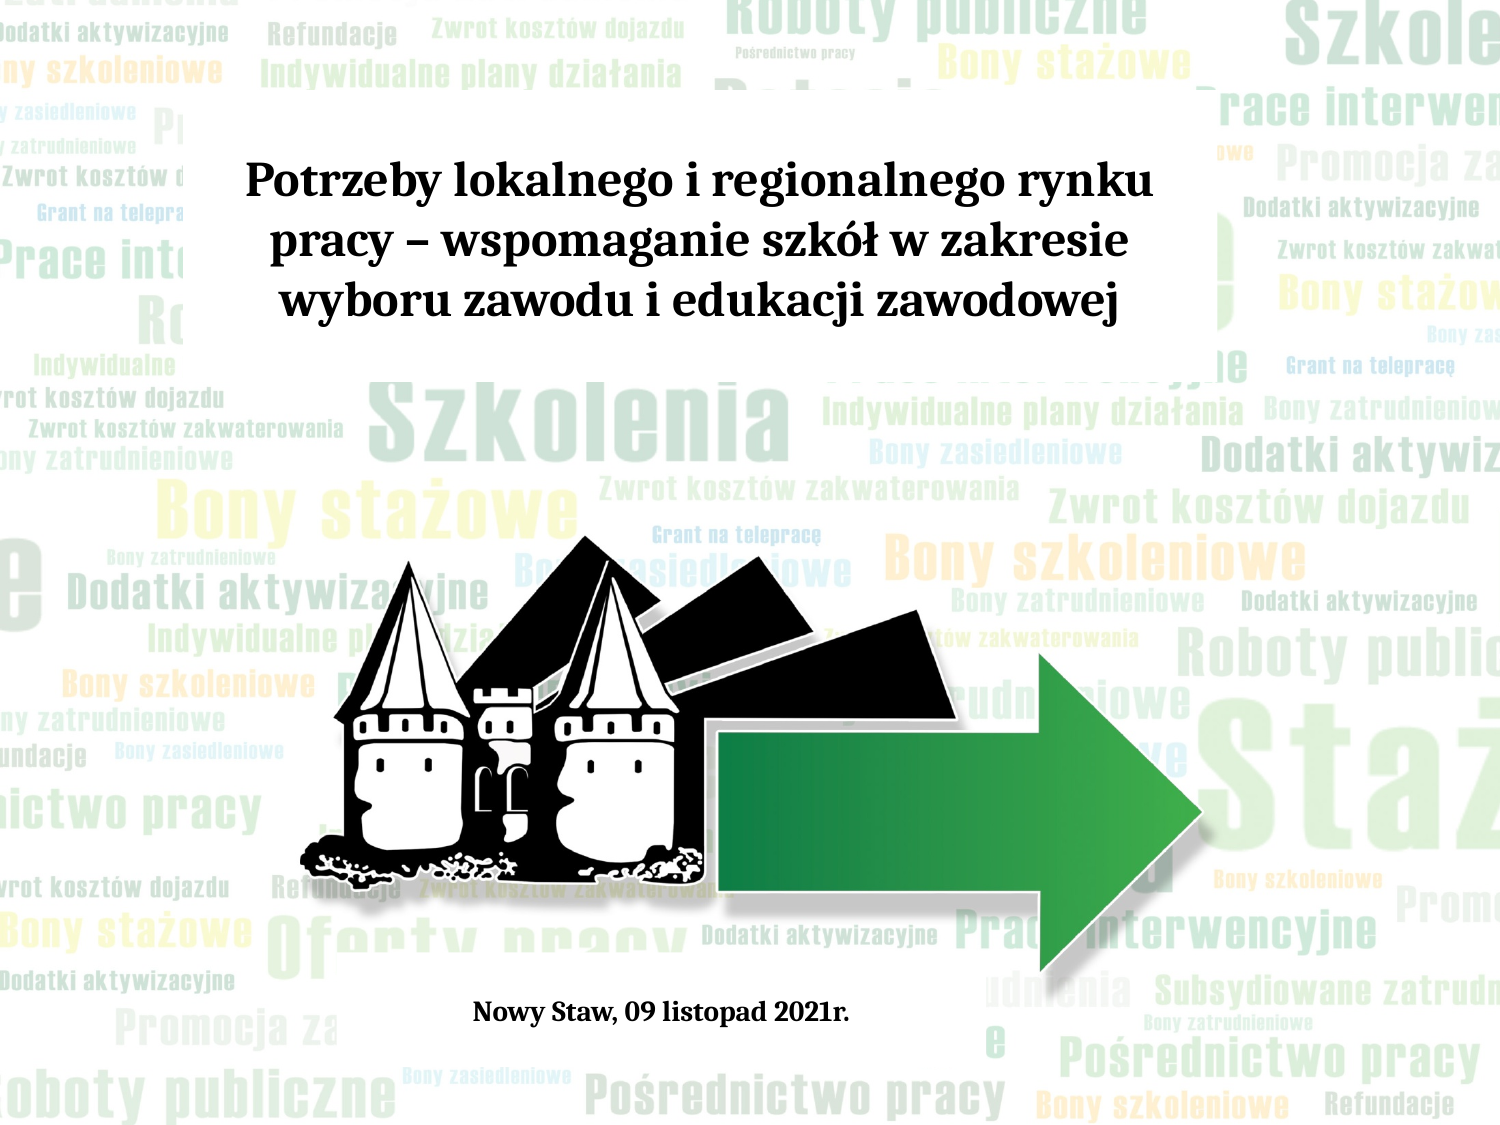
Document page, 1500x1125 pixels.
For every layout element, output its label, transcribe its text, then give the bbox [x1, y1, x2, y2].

text_box Nowy Staw, 09 listopad 2021r. [336, 952, 987, 1068]
title Potrzeby lokalnego i regionalnego rynku pracy – wspomaganie szkół w zakresie wyboru zawodu i edukacji zawodowej [183, 90, 1218, 382]
picture [0, 0, 1500, 1125]
